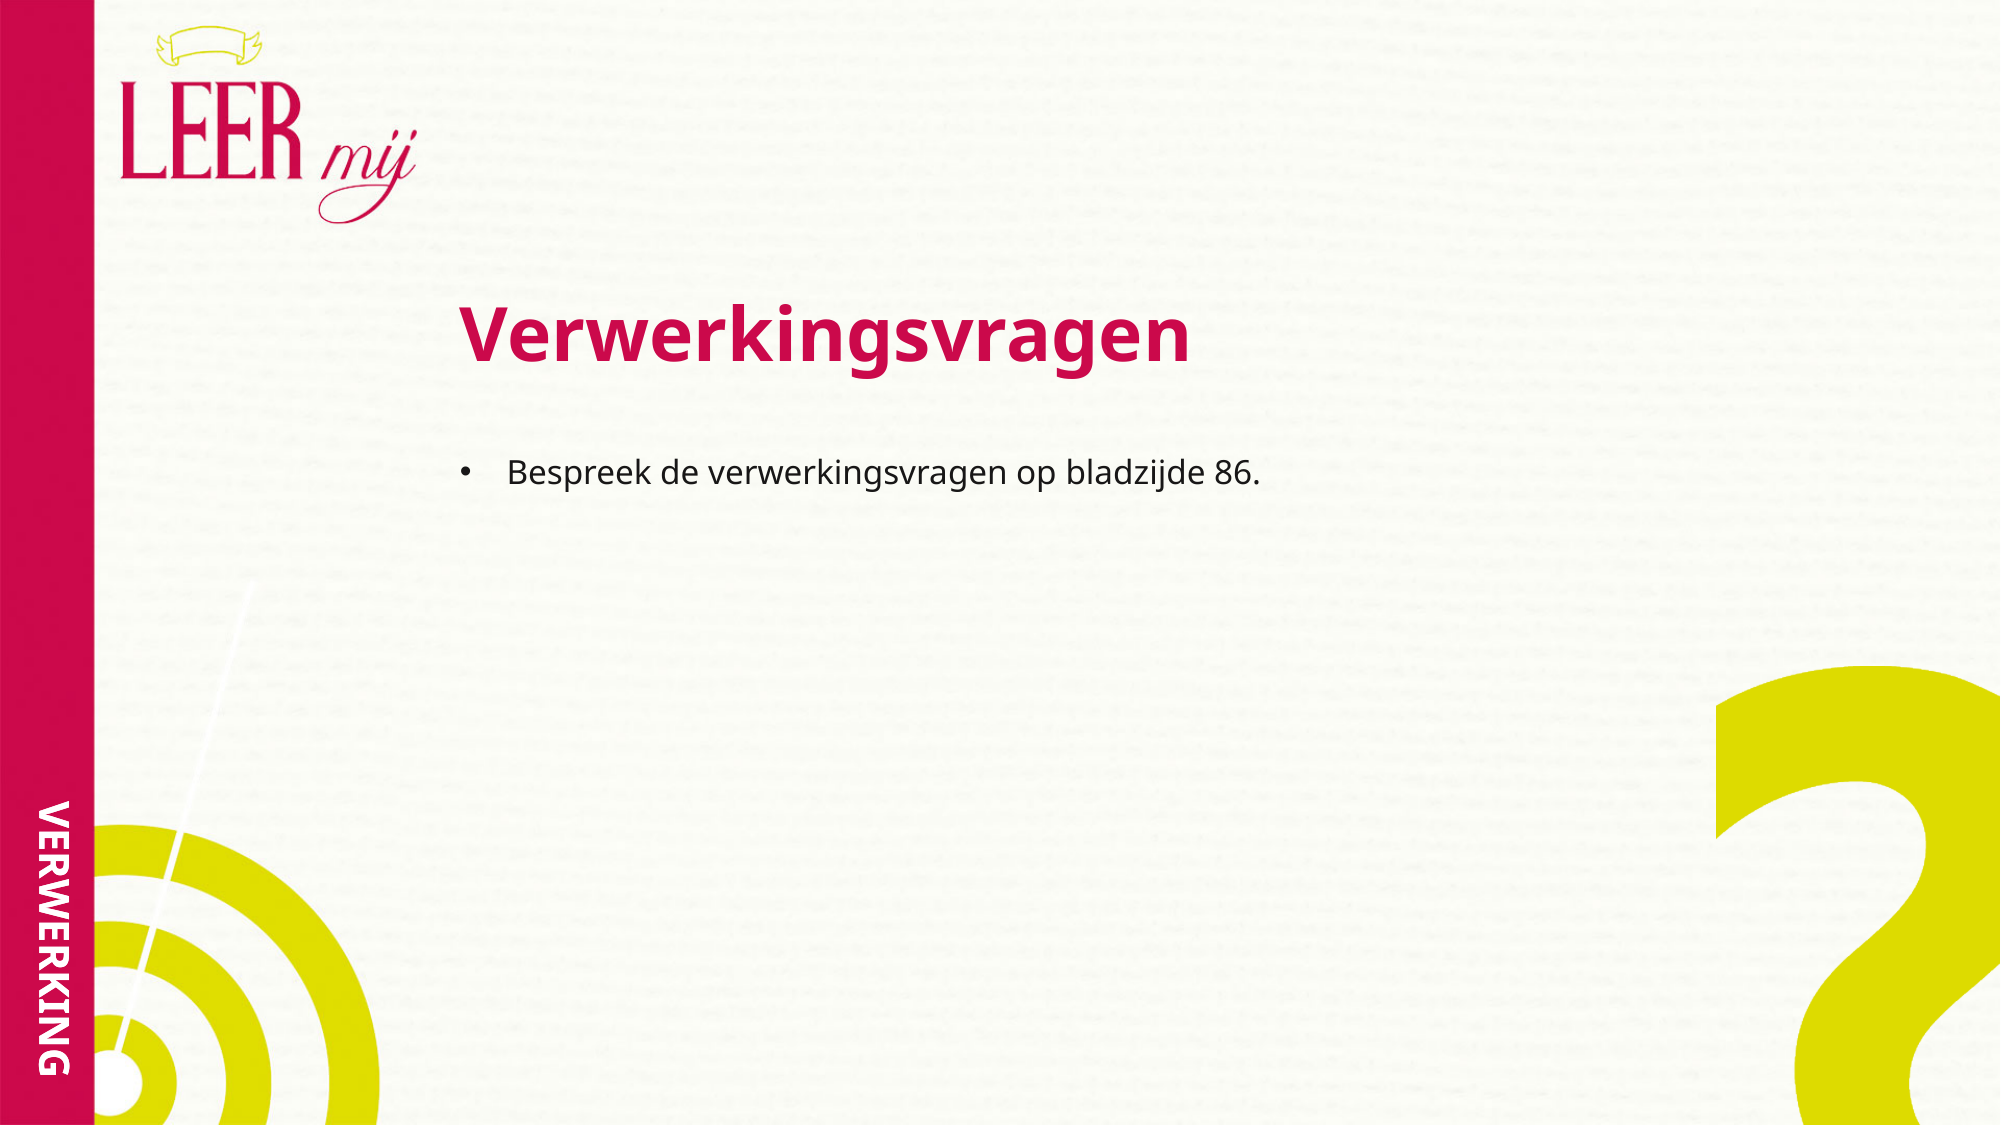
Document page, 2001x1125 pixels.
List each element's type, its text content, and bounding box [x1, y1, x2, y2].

picture [0, 0, 2001, 1125]
title Verwerkingsvragen [444, 229, 1841, 386]
list Bespreek de verwerkingsvragen op bladzijde 86. [444, 448, 1841, 968]
